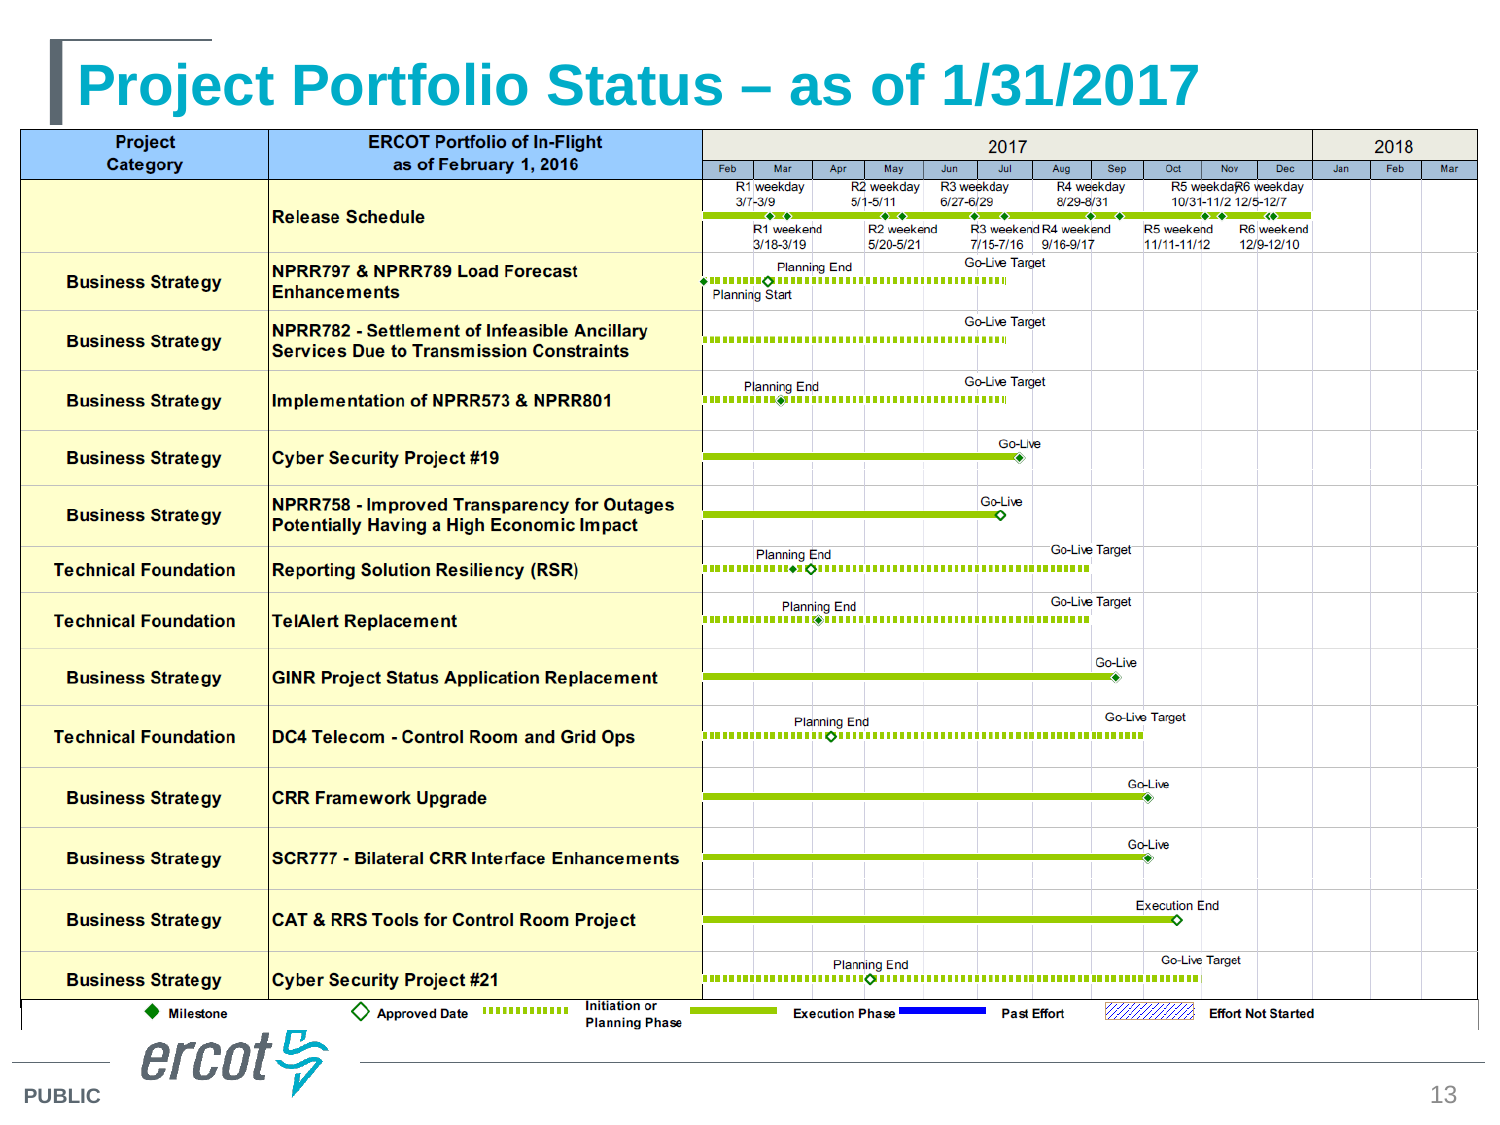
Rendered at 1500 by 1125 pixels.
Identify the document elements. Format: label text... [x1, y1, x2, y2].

slide_number 13 [1412, 1076, 1475, 1112]
picture [20, 129, 1479, 1100]
title Project Portfolio Status – as of 1/31/2017 [62, 39, 1325, 125]
